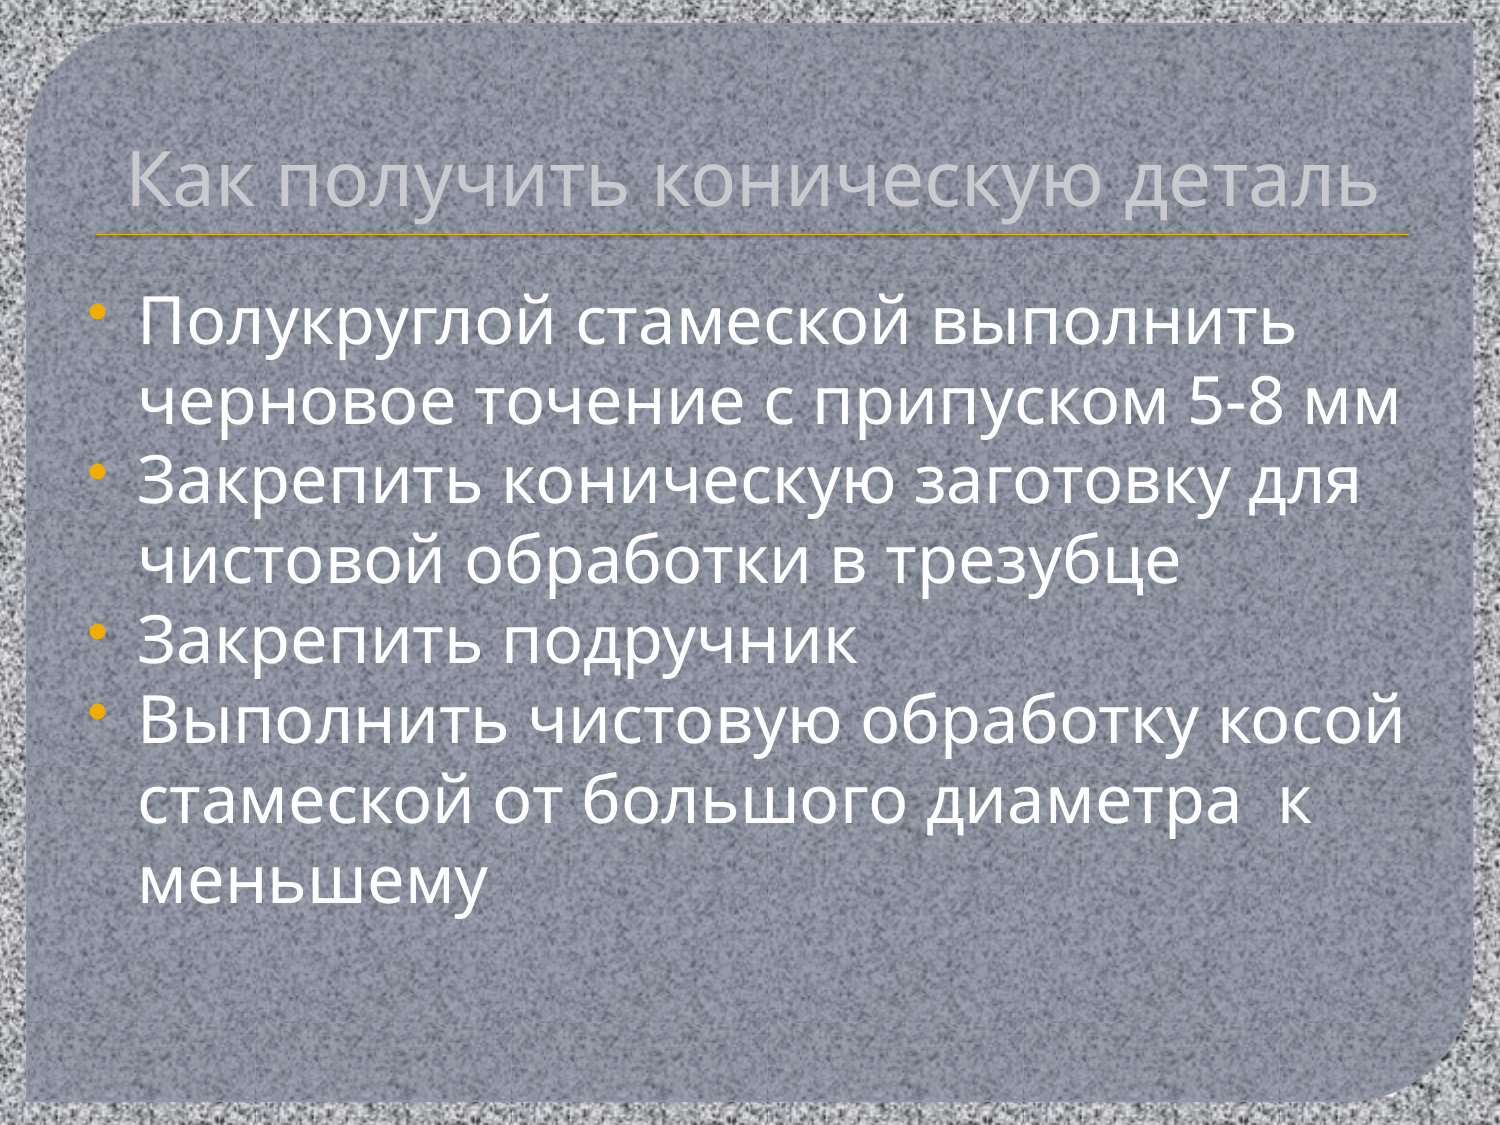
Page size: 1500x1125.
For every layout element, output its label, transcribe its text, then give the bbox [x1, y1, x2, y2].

picture [0, 0, 1500, 1125]
list Полукруглой стамеской выполнить черновое точение с припуском 5-8 мм Закрепить коническую заготовку для чистовой обработки в трезубце Закрепить подручник Выполнить чистовую обработку косой стамеской от большого диаметра к меньшему [75, 270, 1425, 1013]
title Как получить коническую деталь [75, 41, 1425, 230]
